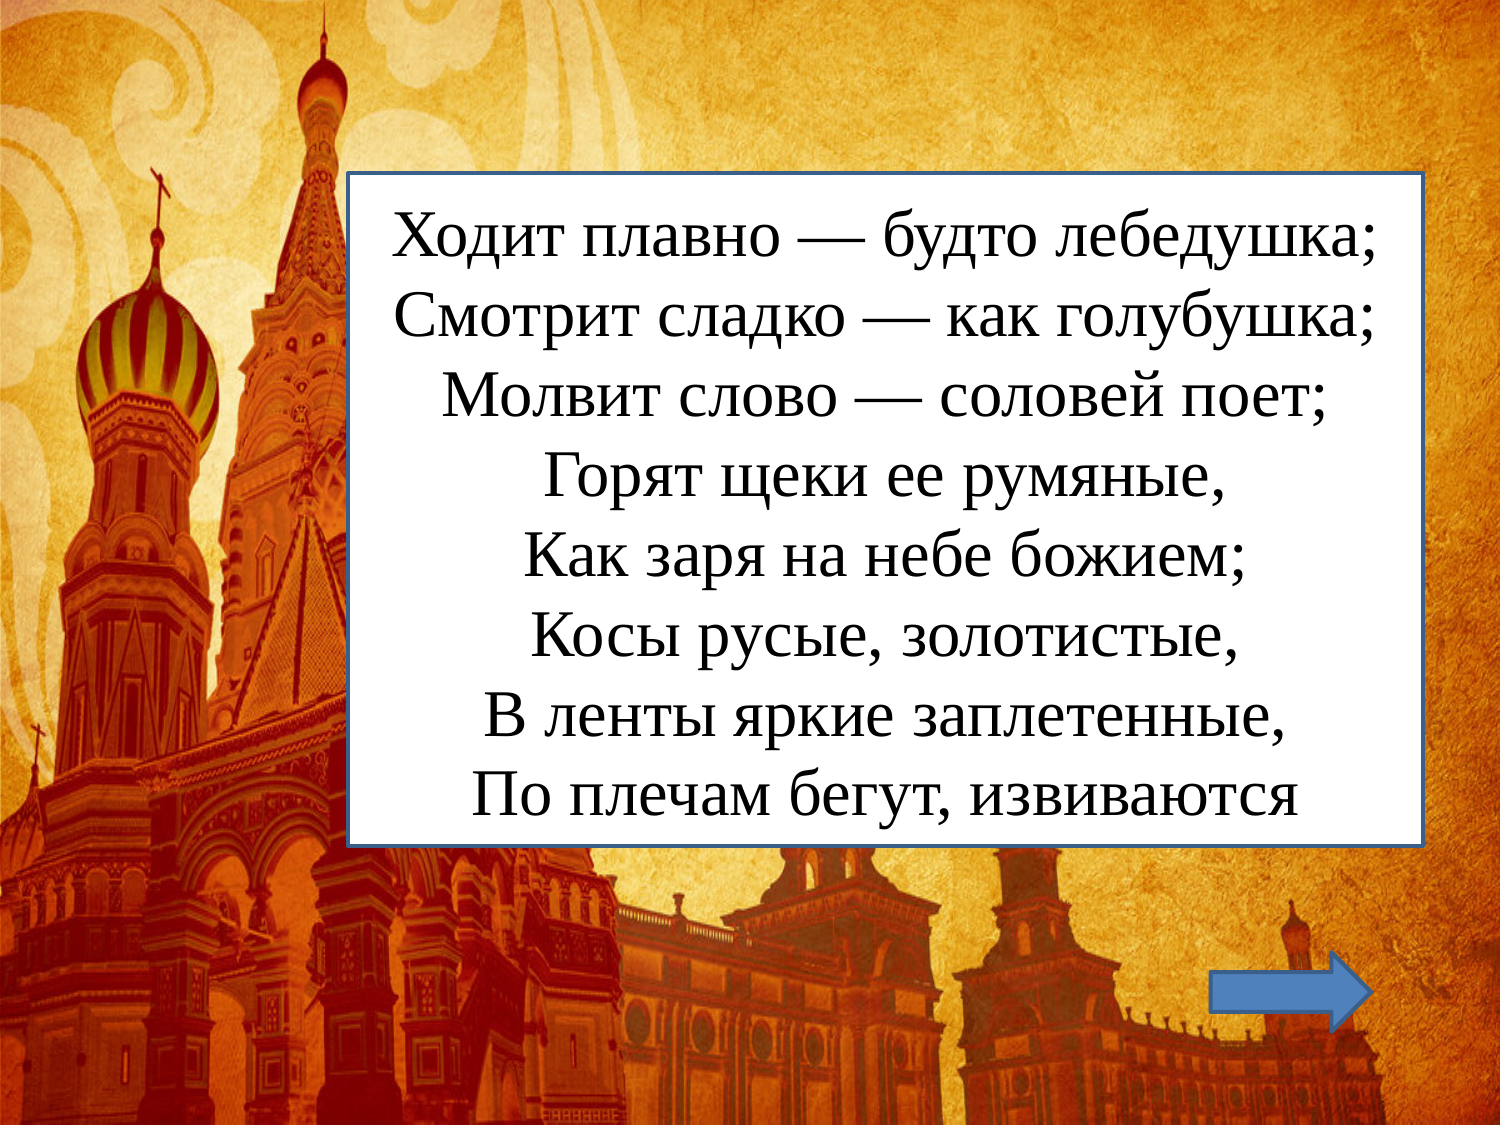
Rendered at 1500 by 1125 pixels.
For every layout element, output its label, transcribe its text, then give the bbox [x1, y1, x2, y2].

text_box Ходит плавно — будто лебедушка; Смотрит сладко — как голубушка; Молвит слово — соловей поет; Горят щеки ее румяные, Как заря на небе божием; Косы русые, золотистые, В ленты яркие заплетенные, По плечам бегут, извиваются [346, 171, 1425, 848]
picture [0, 0, 1500, 1125]
text_box [1208, 950, 1374, 1034]
